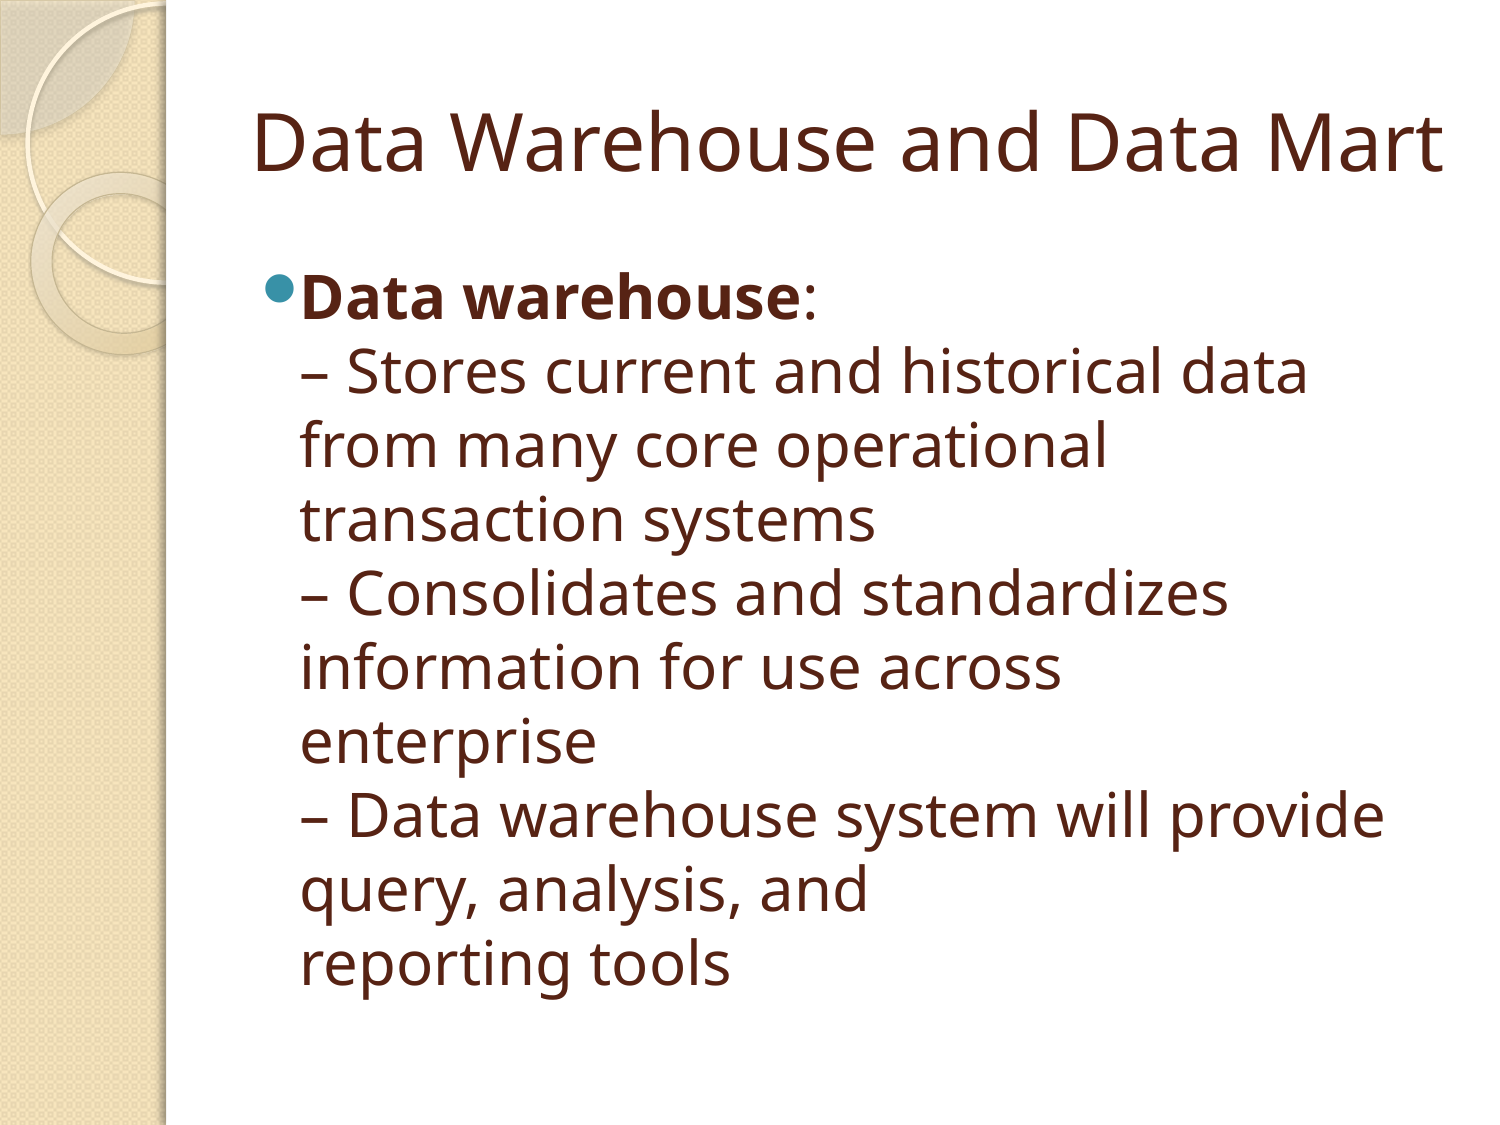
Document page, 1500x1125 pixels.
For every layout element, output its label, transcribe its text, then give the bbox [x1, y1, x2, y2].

list Data warehouse: – Stores current and historical data from many core operational transaction systems – Consolidates and standardizes information for use across enterprise – Data warehouse system will provide query, analysis, and reporting tools [235, 249, 1425, 1015]
title Data Warehouse and Data Mart [235, 45, 1466, 233]
